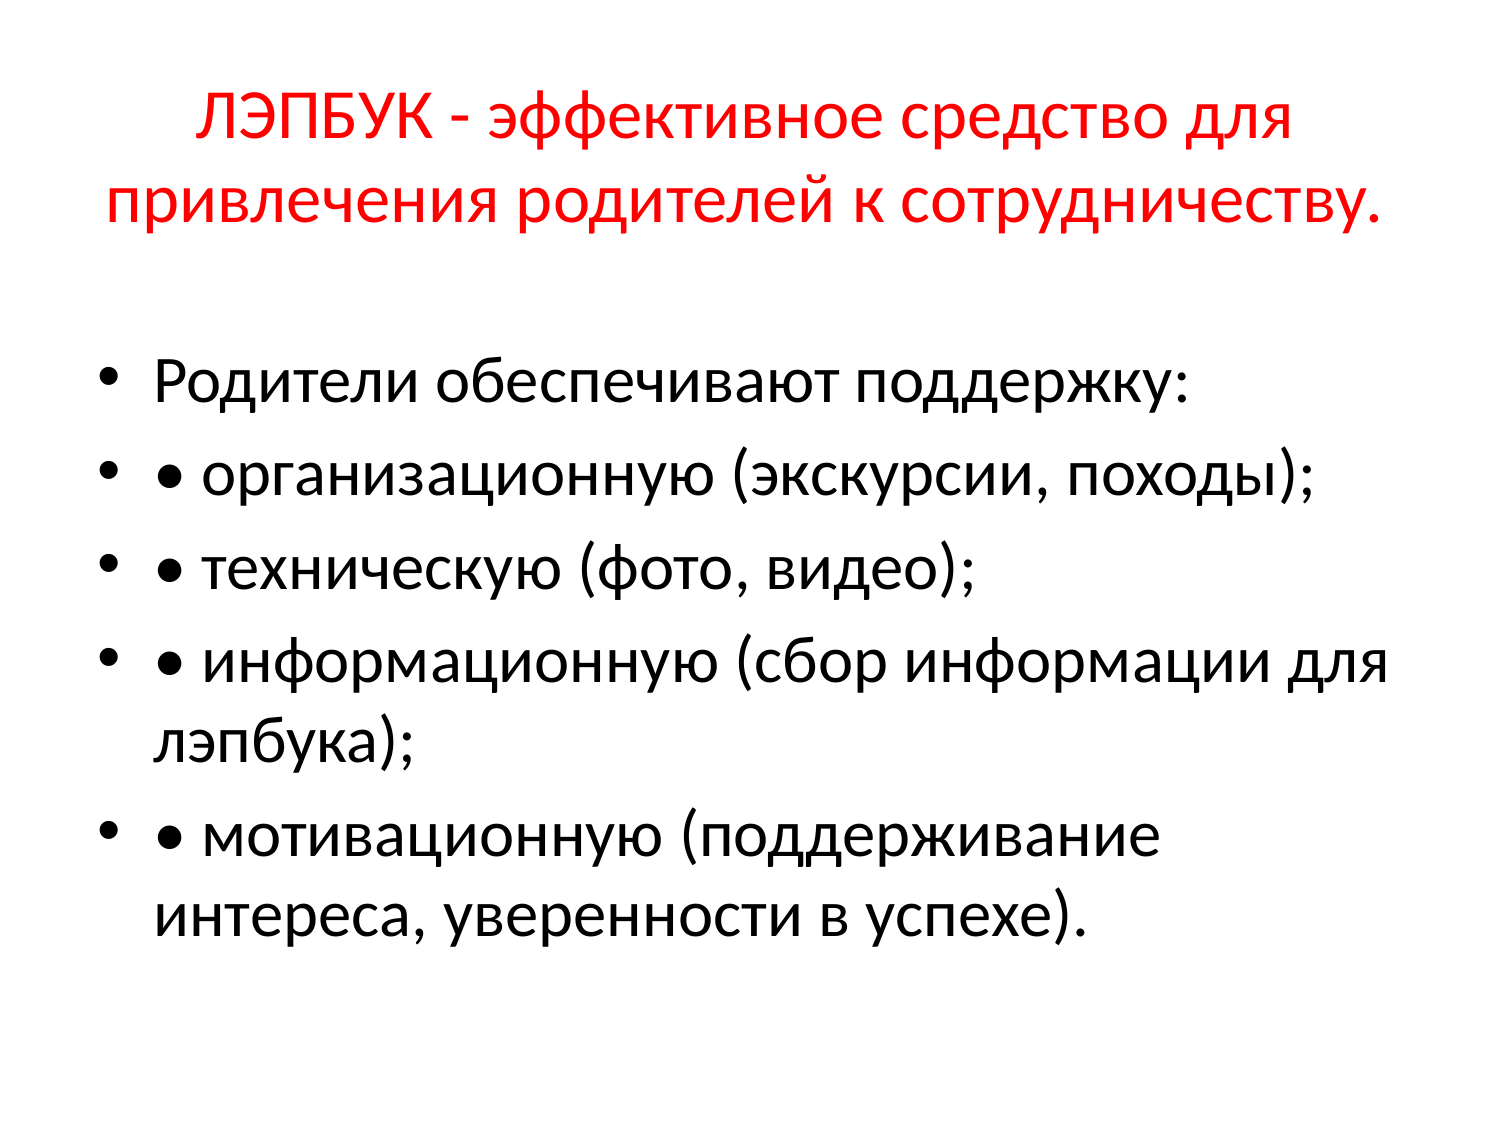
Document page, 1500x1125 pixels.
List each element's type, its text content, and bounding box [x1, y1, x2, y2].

list Родители обеспечивают поддержку: • организационную (экскурсии, походы); • техническую (фото, видео); • информационную (сбор информации для лэпбука); • мотивационную (поддерживание интереса, уверенности в успехе). [82, 328, 1432, 1071]
title ЛЭПБУК - эффективное средство для привлечения родителей к сотрудничеству. [70, 58, 1421, 247]
